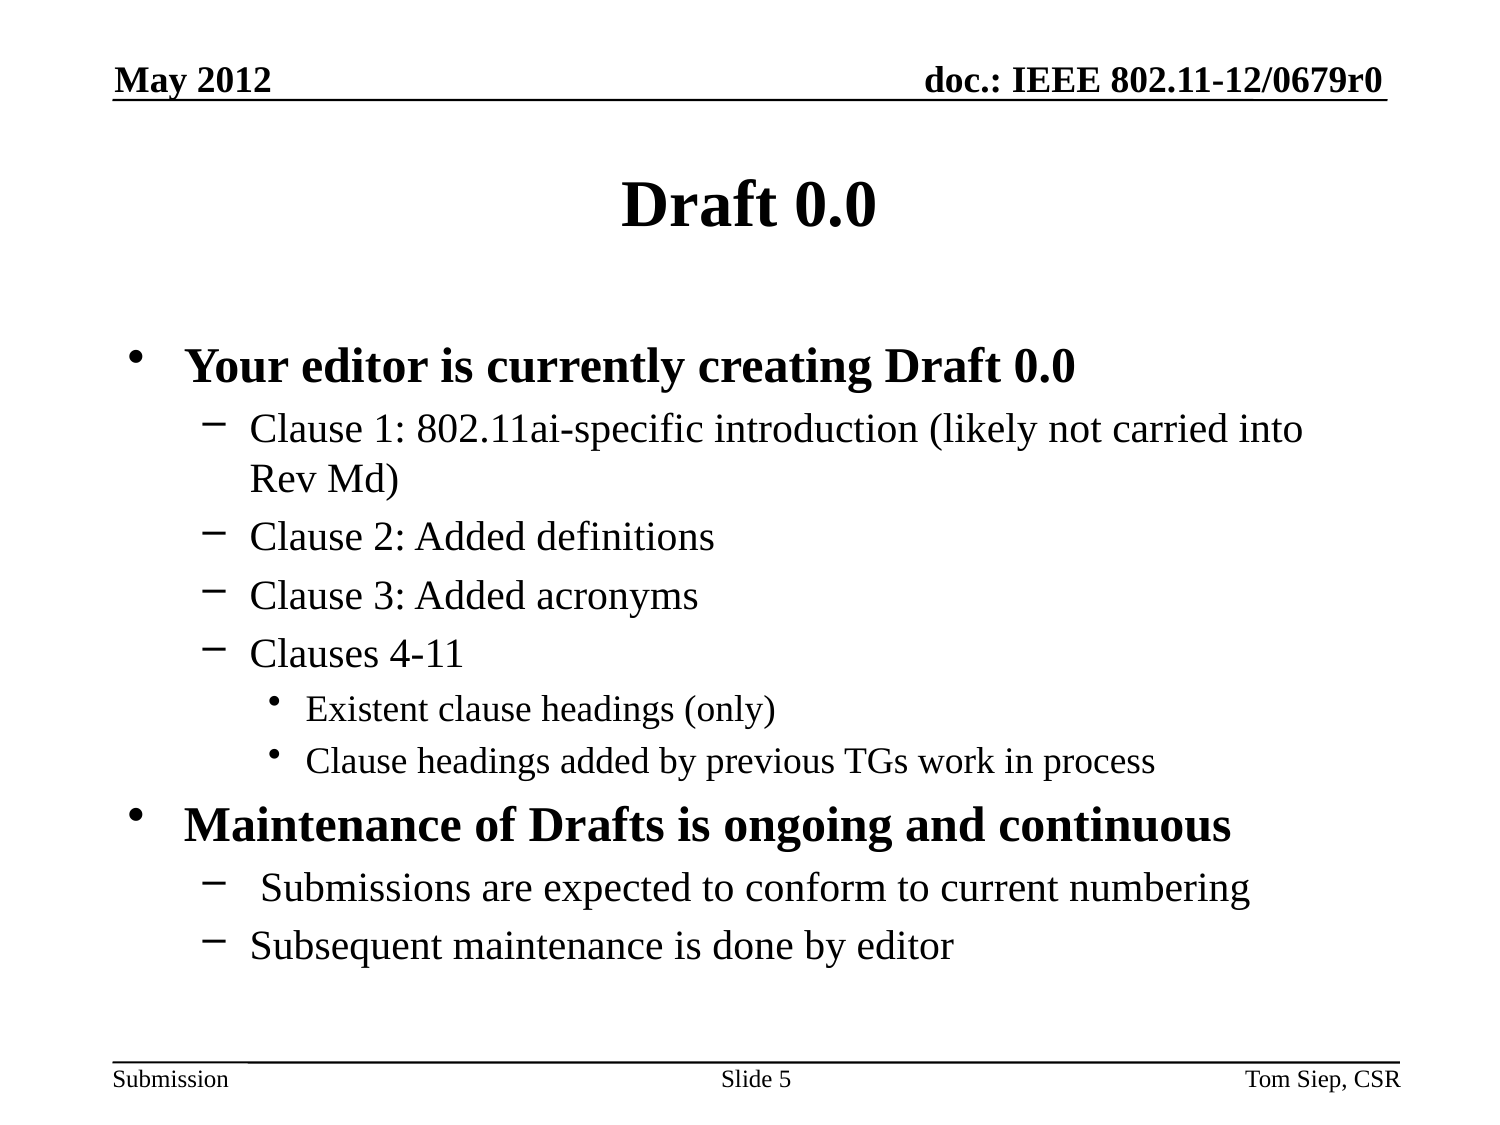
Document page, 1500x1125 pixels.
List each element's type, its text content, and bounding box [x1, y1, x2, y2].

slide_number Slide 5 [712, 1061, 800, 1093]
title Draft 0.0 [112, 112, 1388, 288]
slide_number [114, 54, 274, 101]
list Your editor is currently creating Draft 0.0 Clause 1: 802.11ai-specific introduction (likely not carried into Rev Md) Clause 2: Added definitions Clause 3: Added acronyms Clauses 4-11 Existent clause headings (only) Clause headings added by previous TGs work in process Maintenance of Drafts is ongoing and continuous Submissions are expected to conform to current numbering Subsequent maintenance is done by editor [112, 324, 1388, 1001]
footer Tom Siep, CSR [1243, 1061, 1402, 1093]
